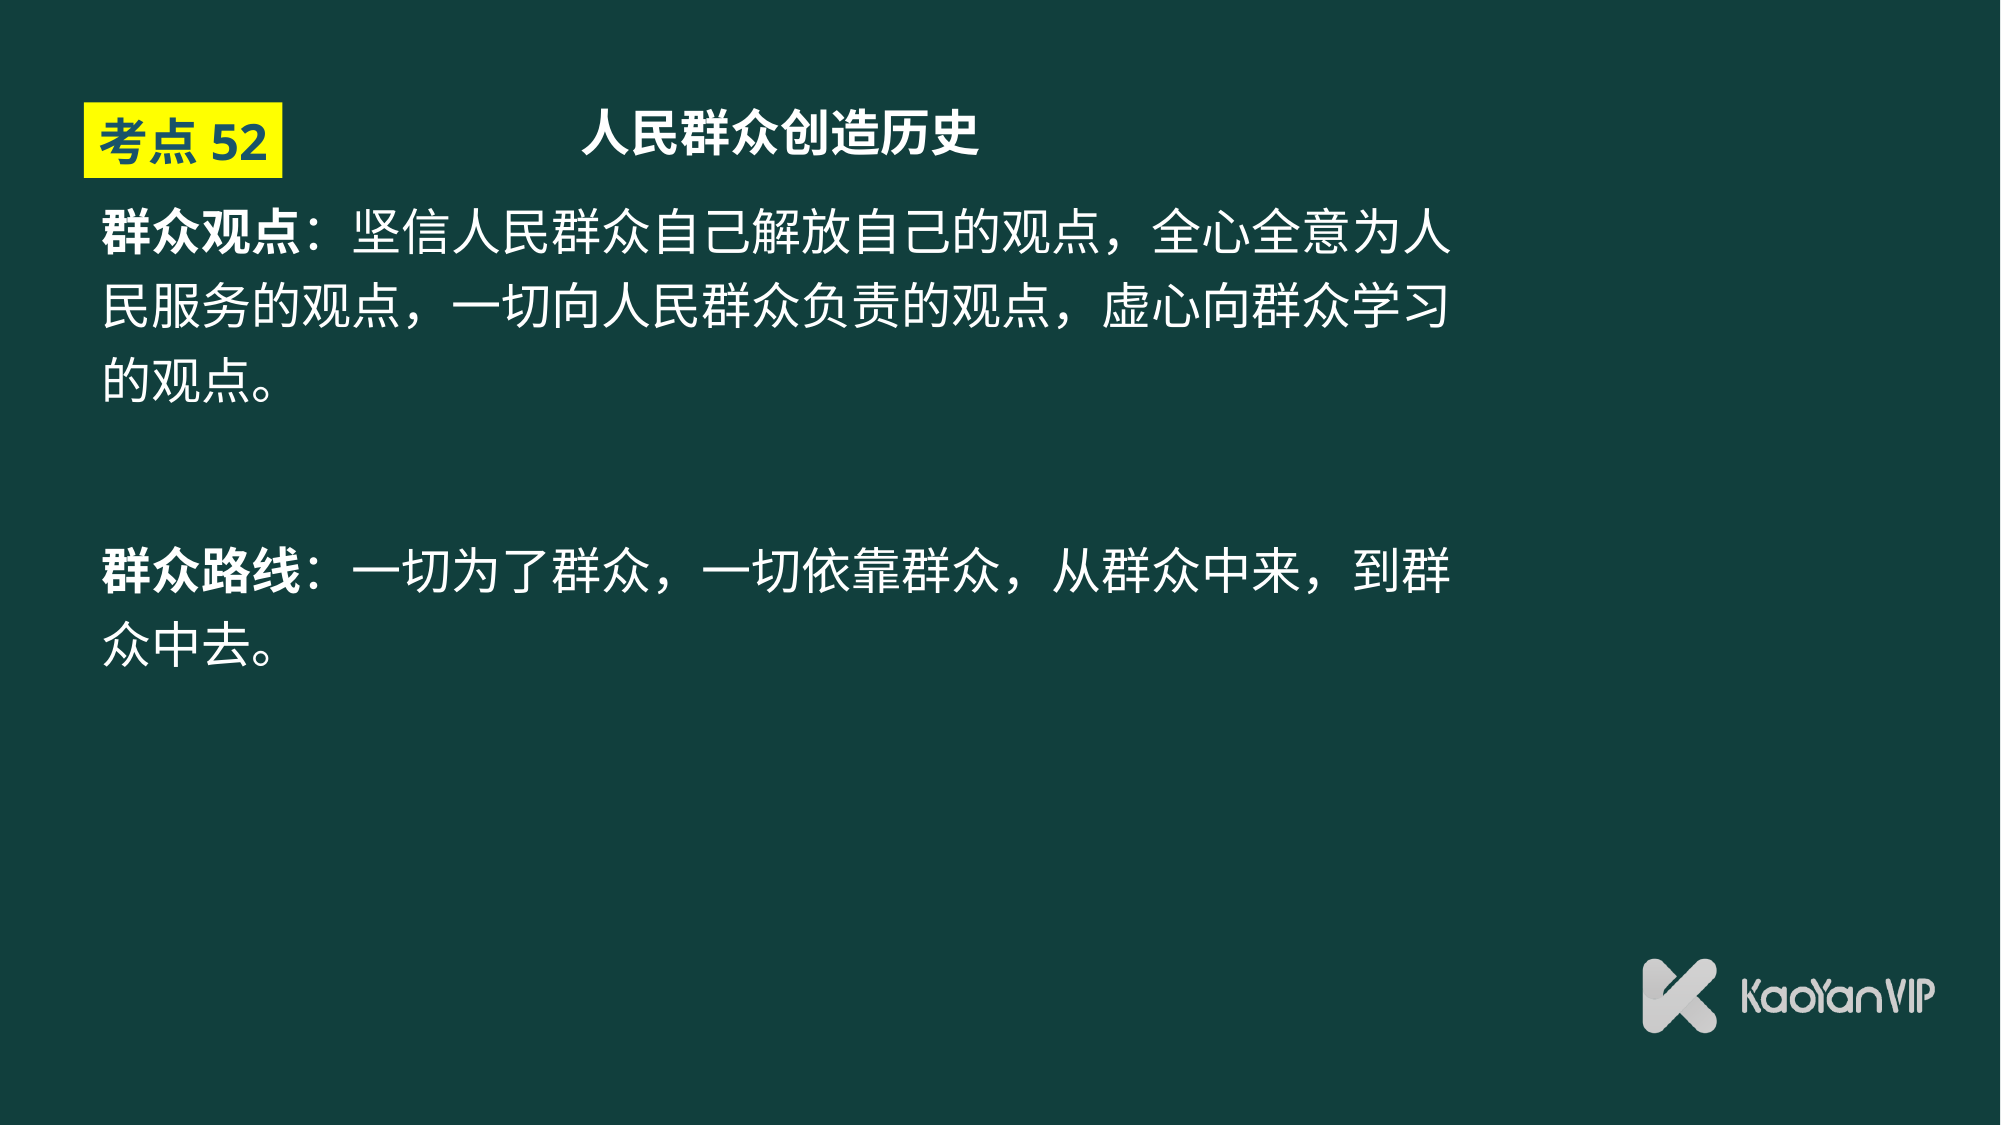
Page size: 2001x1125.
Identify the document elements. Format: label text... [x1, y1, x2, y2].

list 群众观点：坚信人民群众自己解放自己的观点，全心全意为人民服务的观点，一切向人民群众负责的观点，虚心向群众学习的观点。 群众路线：一切为了群众，一切依靠群众，从群众中来，到群众中去。 [86, 178, 1474, 1037]
text_box 考点52 [83, 102, 283, 178]
title 人民群众创造历史 [86, 91, 1474, 178]
